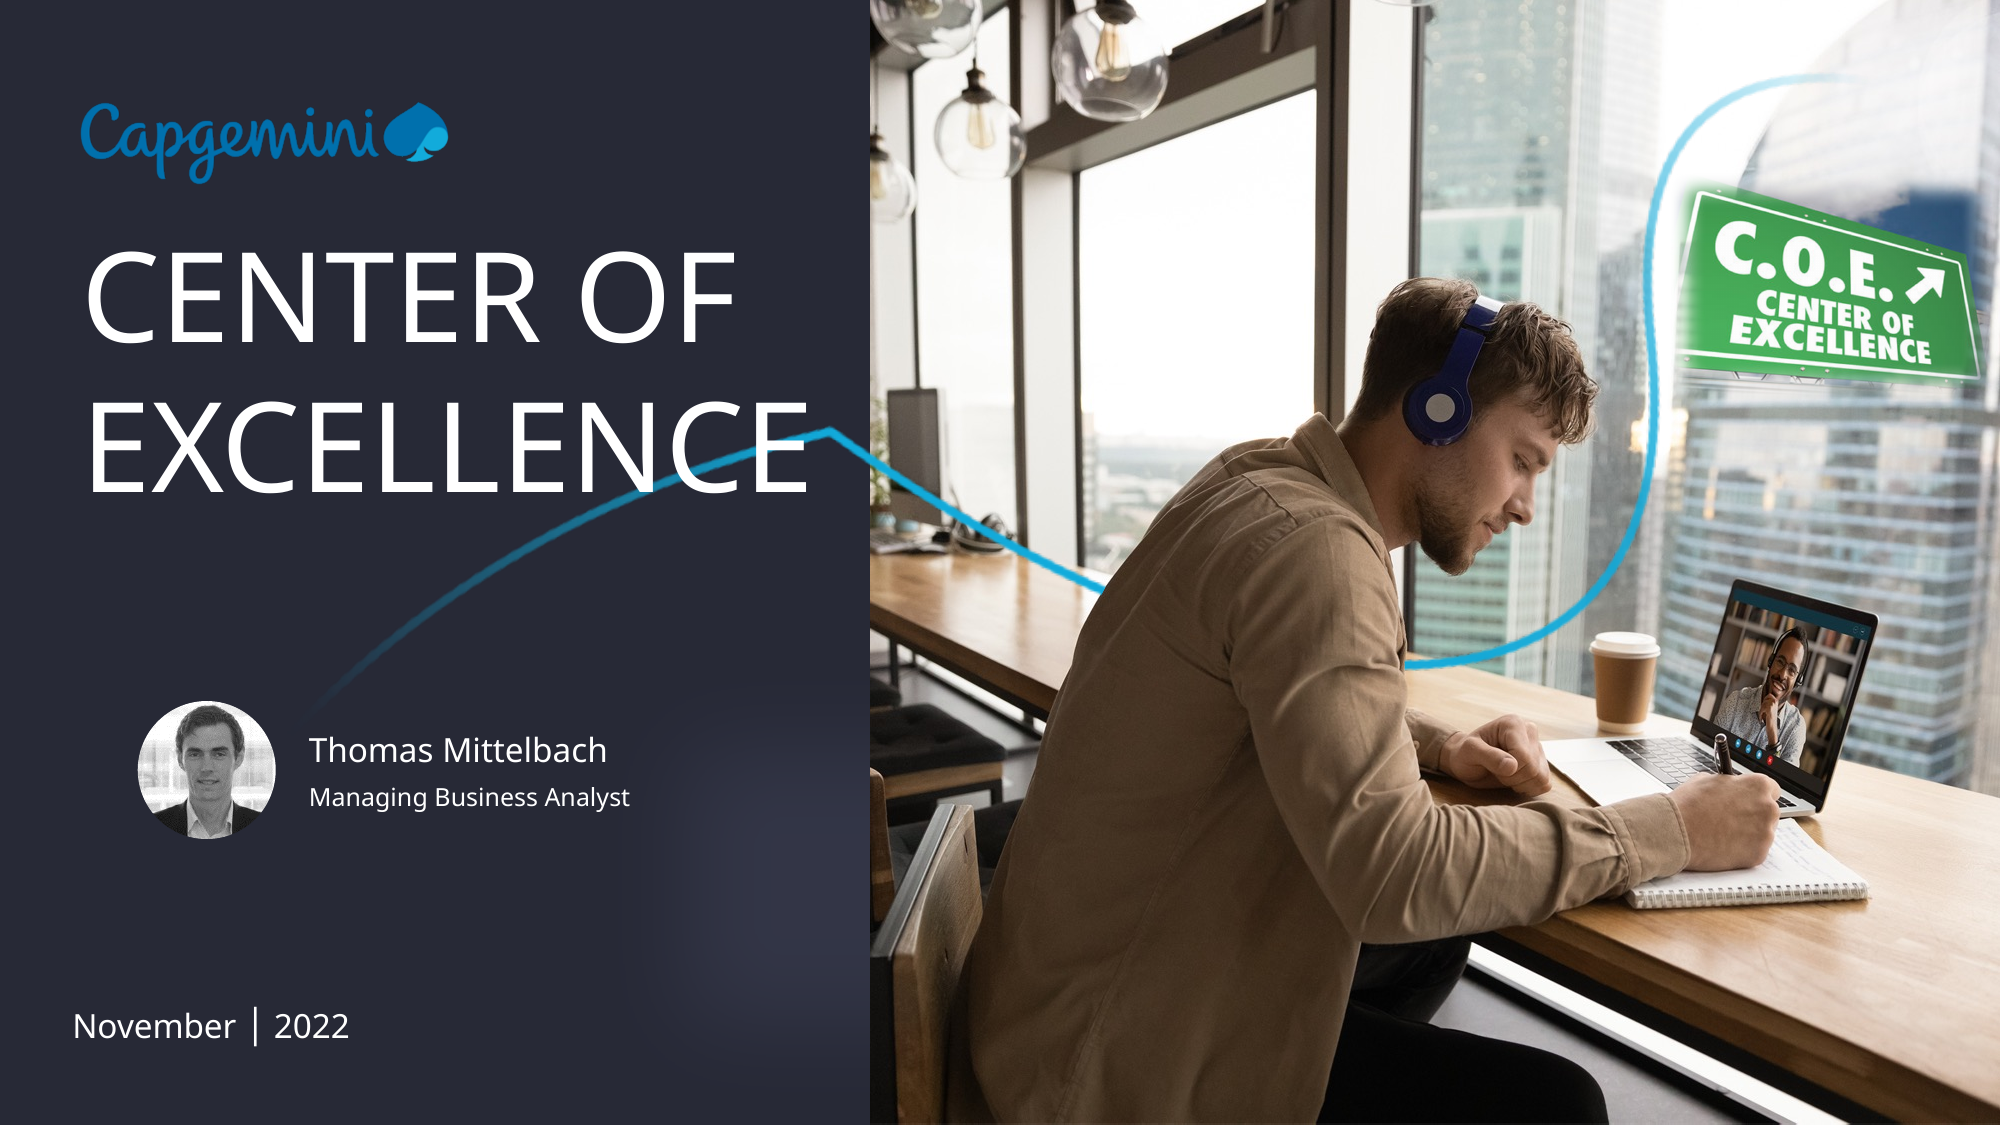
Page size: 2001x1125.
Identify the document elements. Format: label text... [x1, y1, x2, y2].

subtitle November │ 2022 [66, 1005, 477, 1046]
title Center of excellence [75, 217, 1026, 521]
text_box Thomas Mittelbach Managing Business Analyst [303, 729, 754, 812]
picture [16, 0, 2000, 1125]
